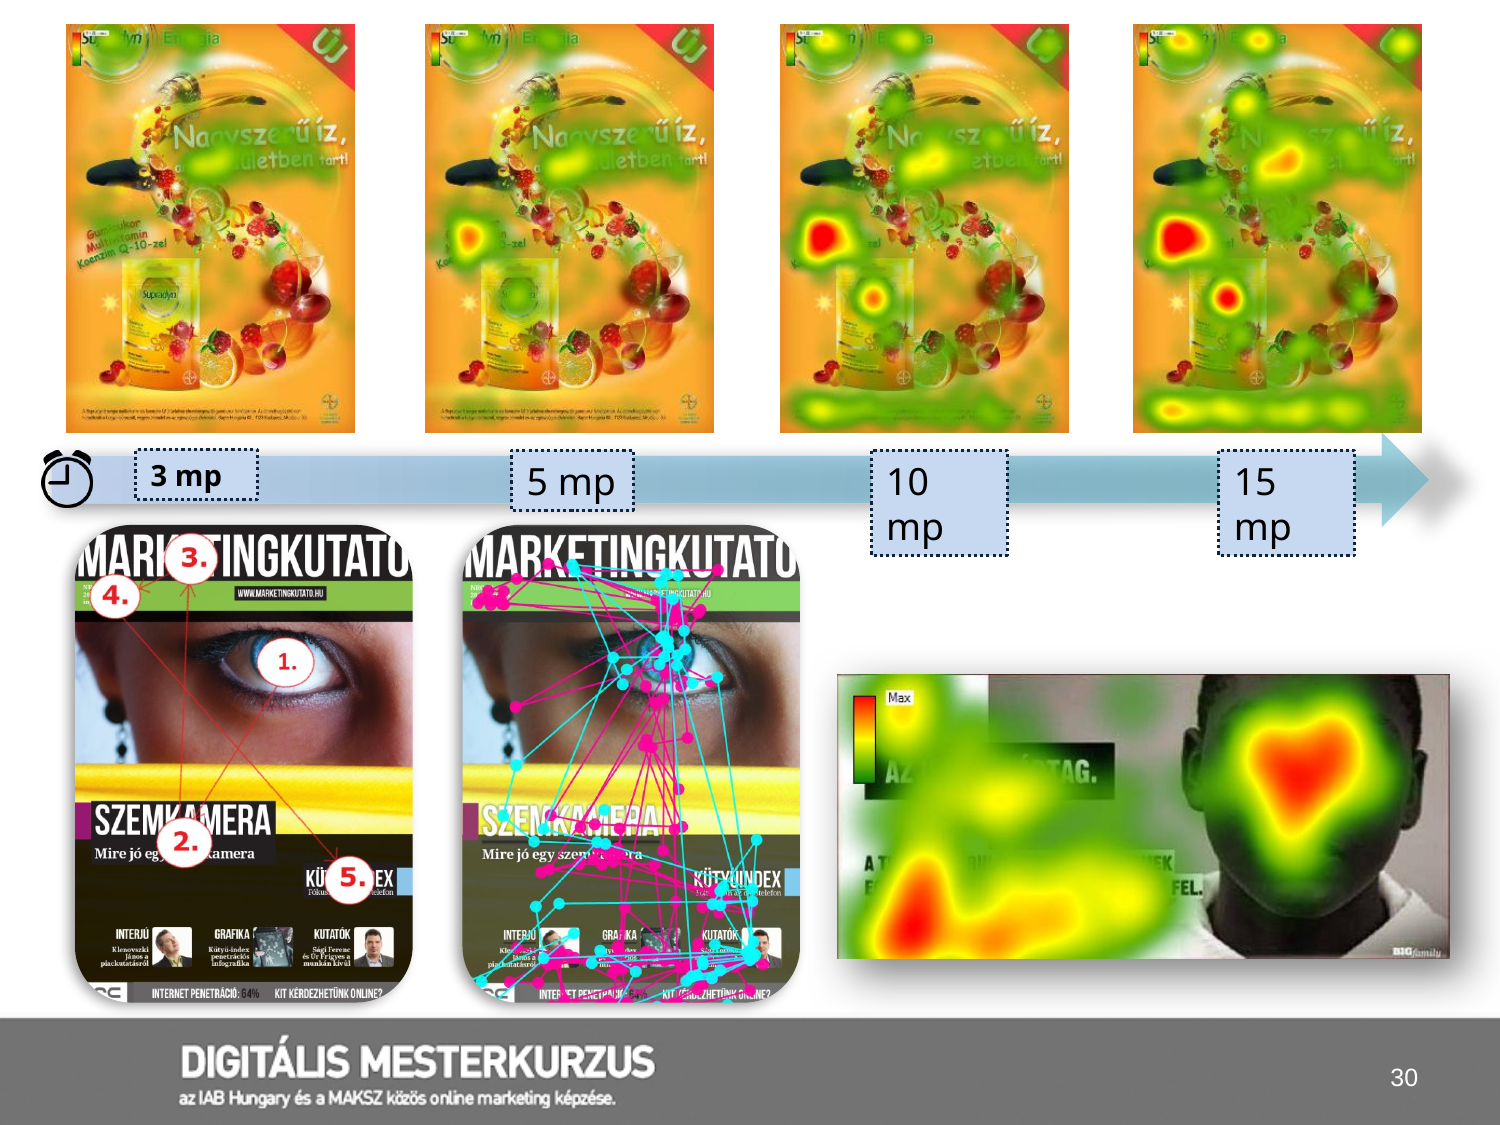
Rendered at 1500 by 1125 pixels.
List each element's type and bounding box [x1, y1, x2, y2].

picture [837, 674, 1451, 960]
picture [74, 524, 413, 1003]
picture [1132, 24, 1422, 433]
picture [425, 24, 715, 433]
picture [66, 24, 356, 433]
picture [462, 524, 801, 1003]
picture [780, 24, 1070, 433]
picture [0, 1012, 1500, 1125]
text_box [41, 432, 1430, 528]
